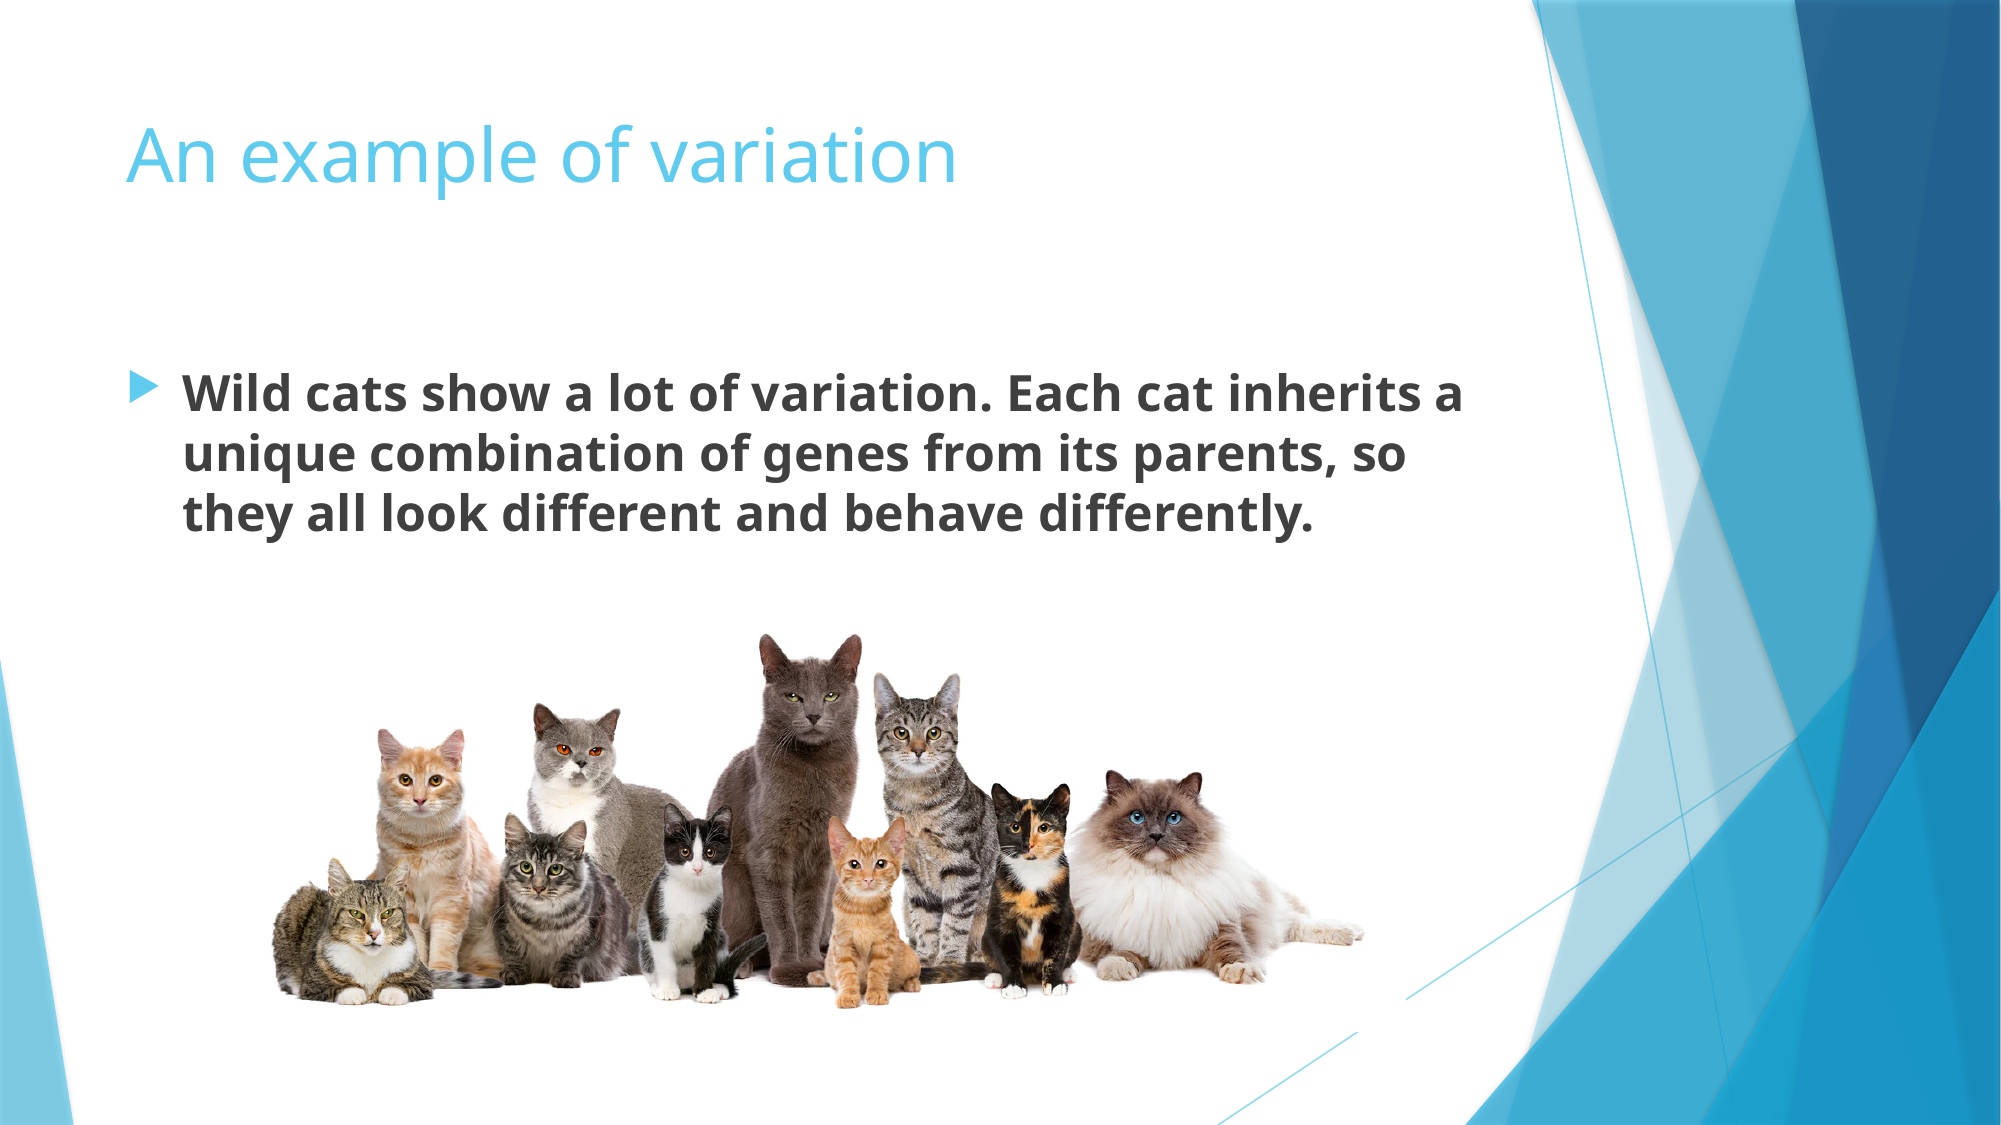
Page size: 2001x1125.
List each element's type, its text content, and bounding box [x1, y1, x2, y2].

title An example of variation [111, 99, 1522, 317]
list Wild cats show a lot of variation. Each cat inherits a unique combination of genes from its parents, so they all look different and behave differently. [111, 354, 1522, 992]
picture [226, 561, 1406, 1032]
